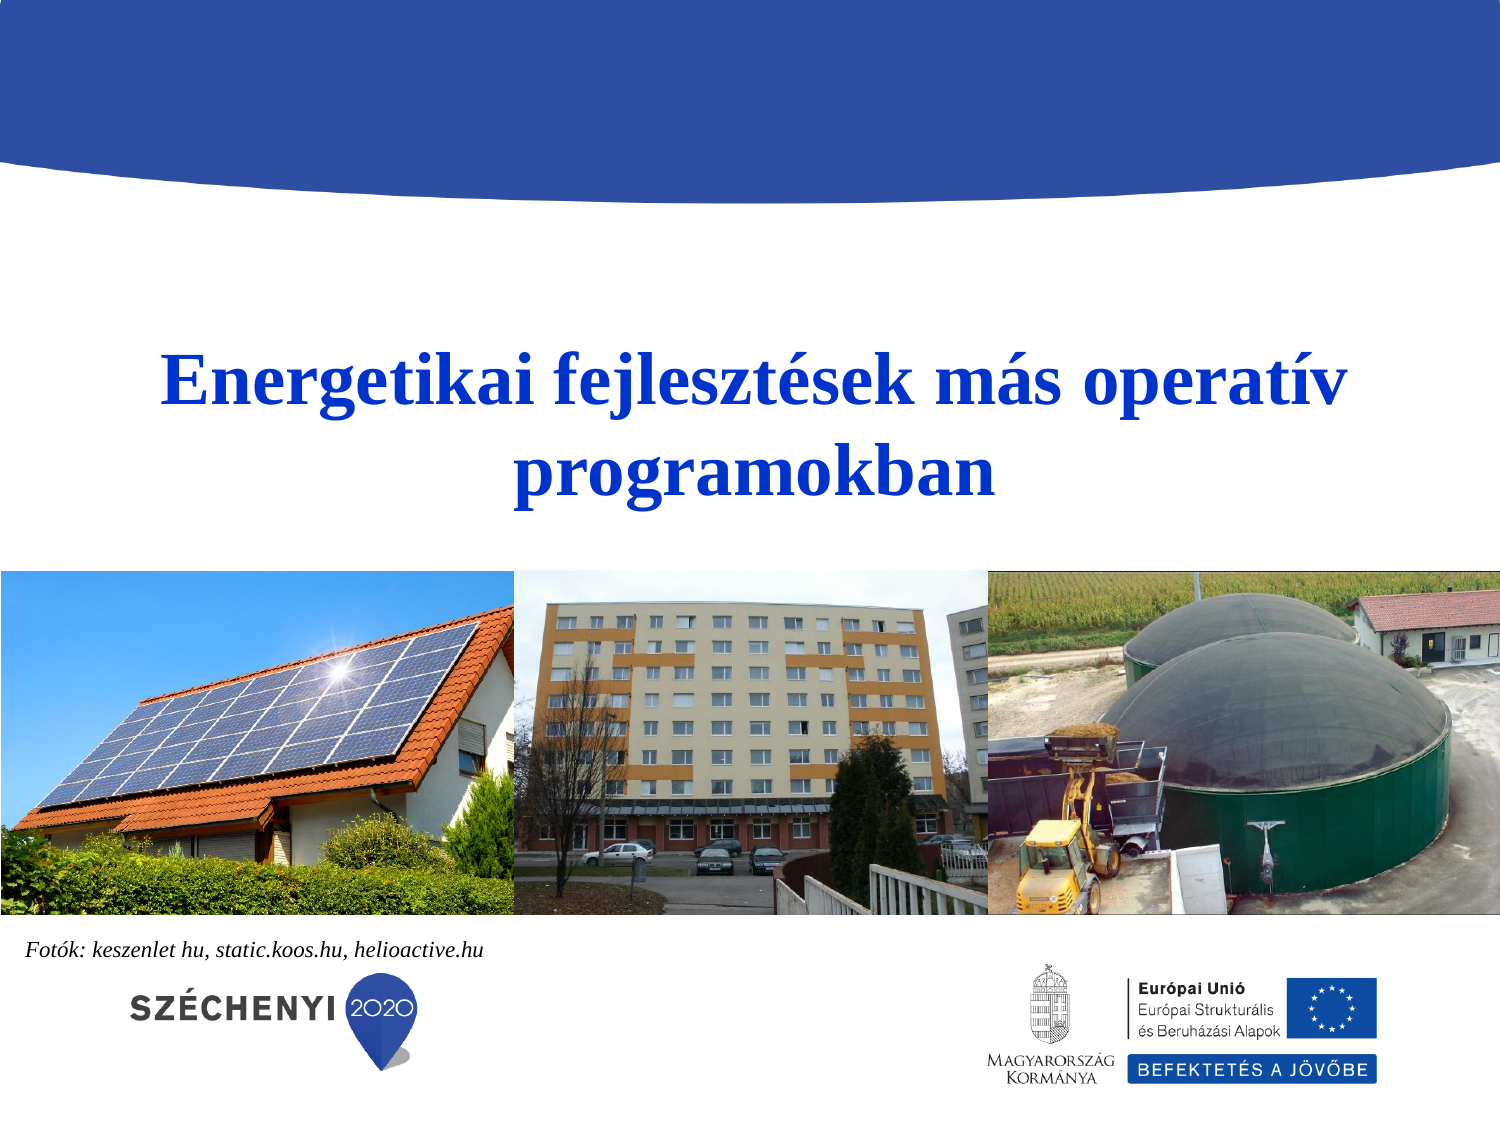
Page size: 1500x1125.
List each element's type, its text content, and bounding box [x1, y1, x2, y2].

title Energetikai fejlesztések más operatív programokban [79, 326, 1430, 514]
picture [0, 0, 1500, 1125]
text_box Fotók: keszenlet hu, static.koos.hu, helioactive.hu [1, 923, 566, 969]
